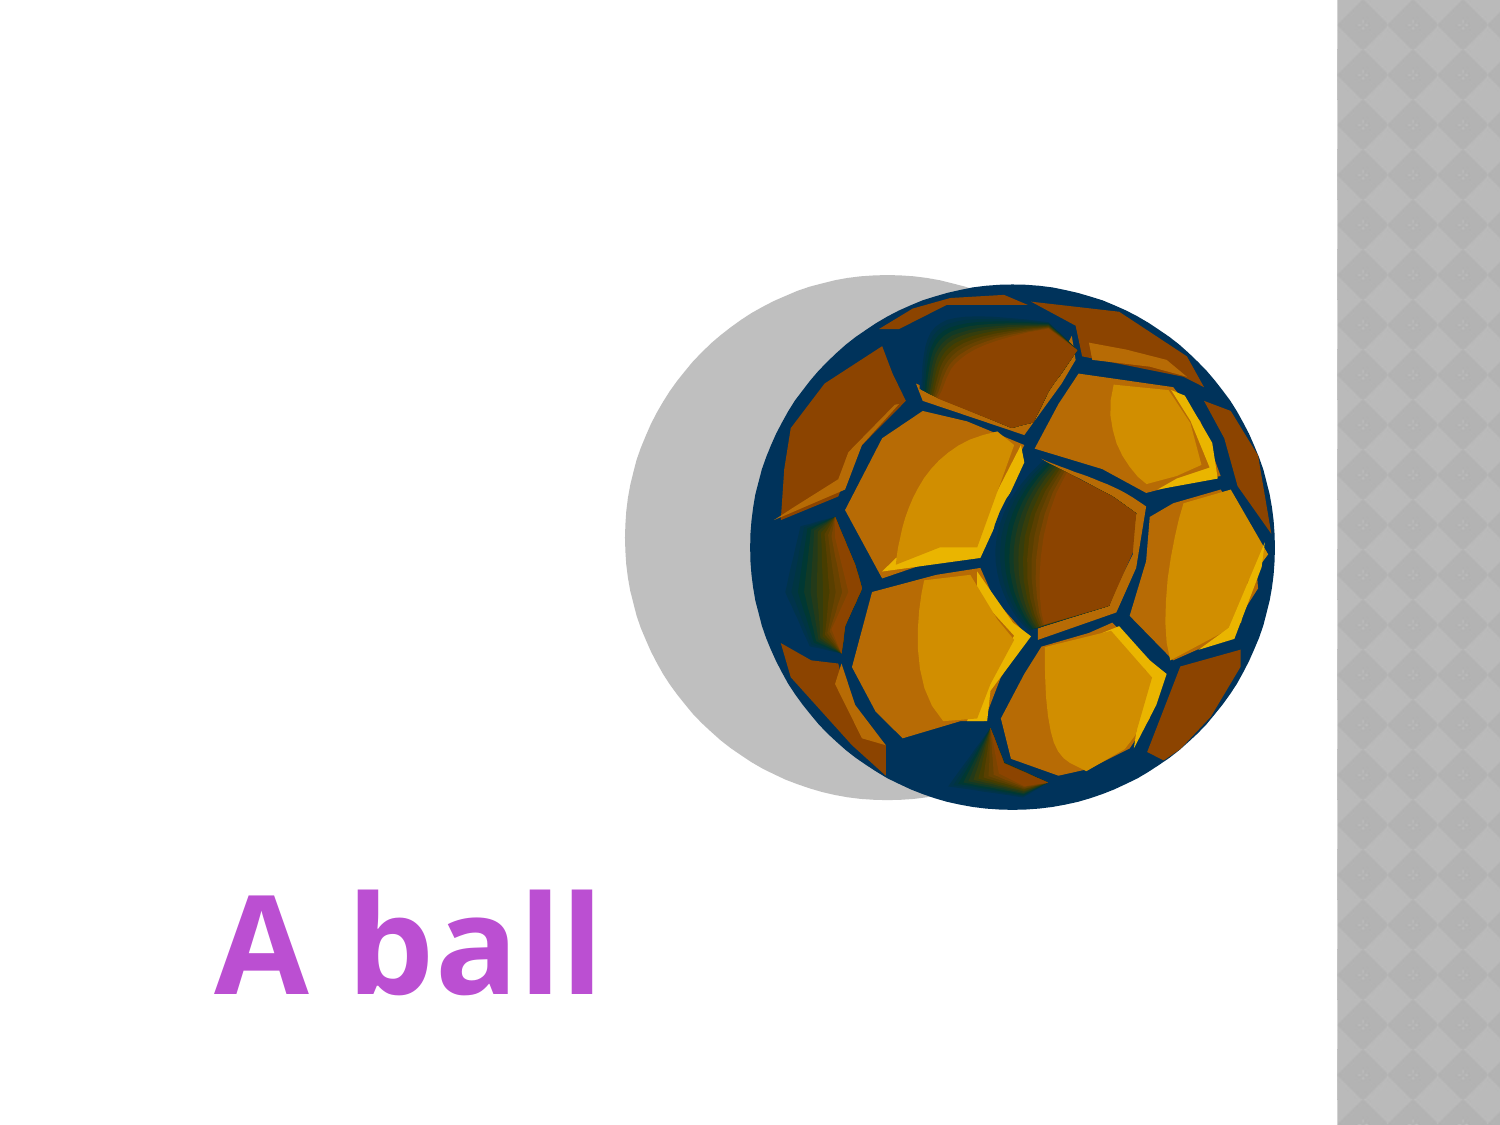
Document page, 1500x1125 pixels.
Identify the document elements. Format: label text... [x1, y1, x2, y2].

picture [624, 274, 1276, 811]
text_box A ball [50, 849, 1288, 1030]
